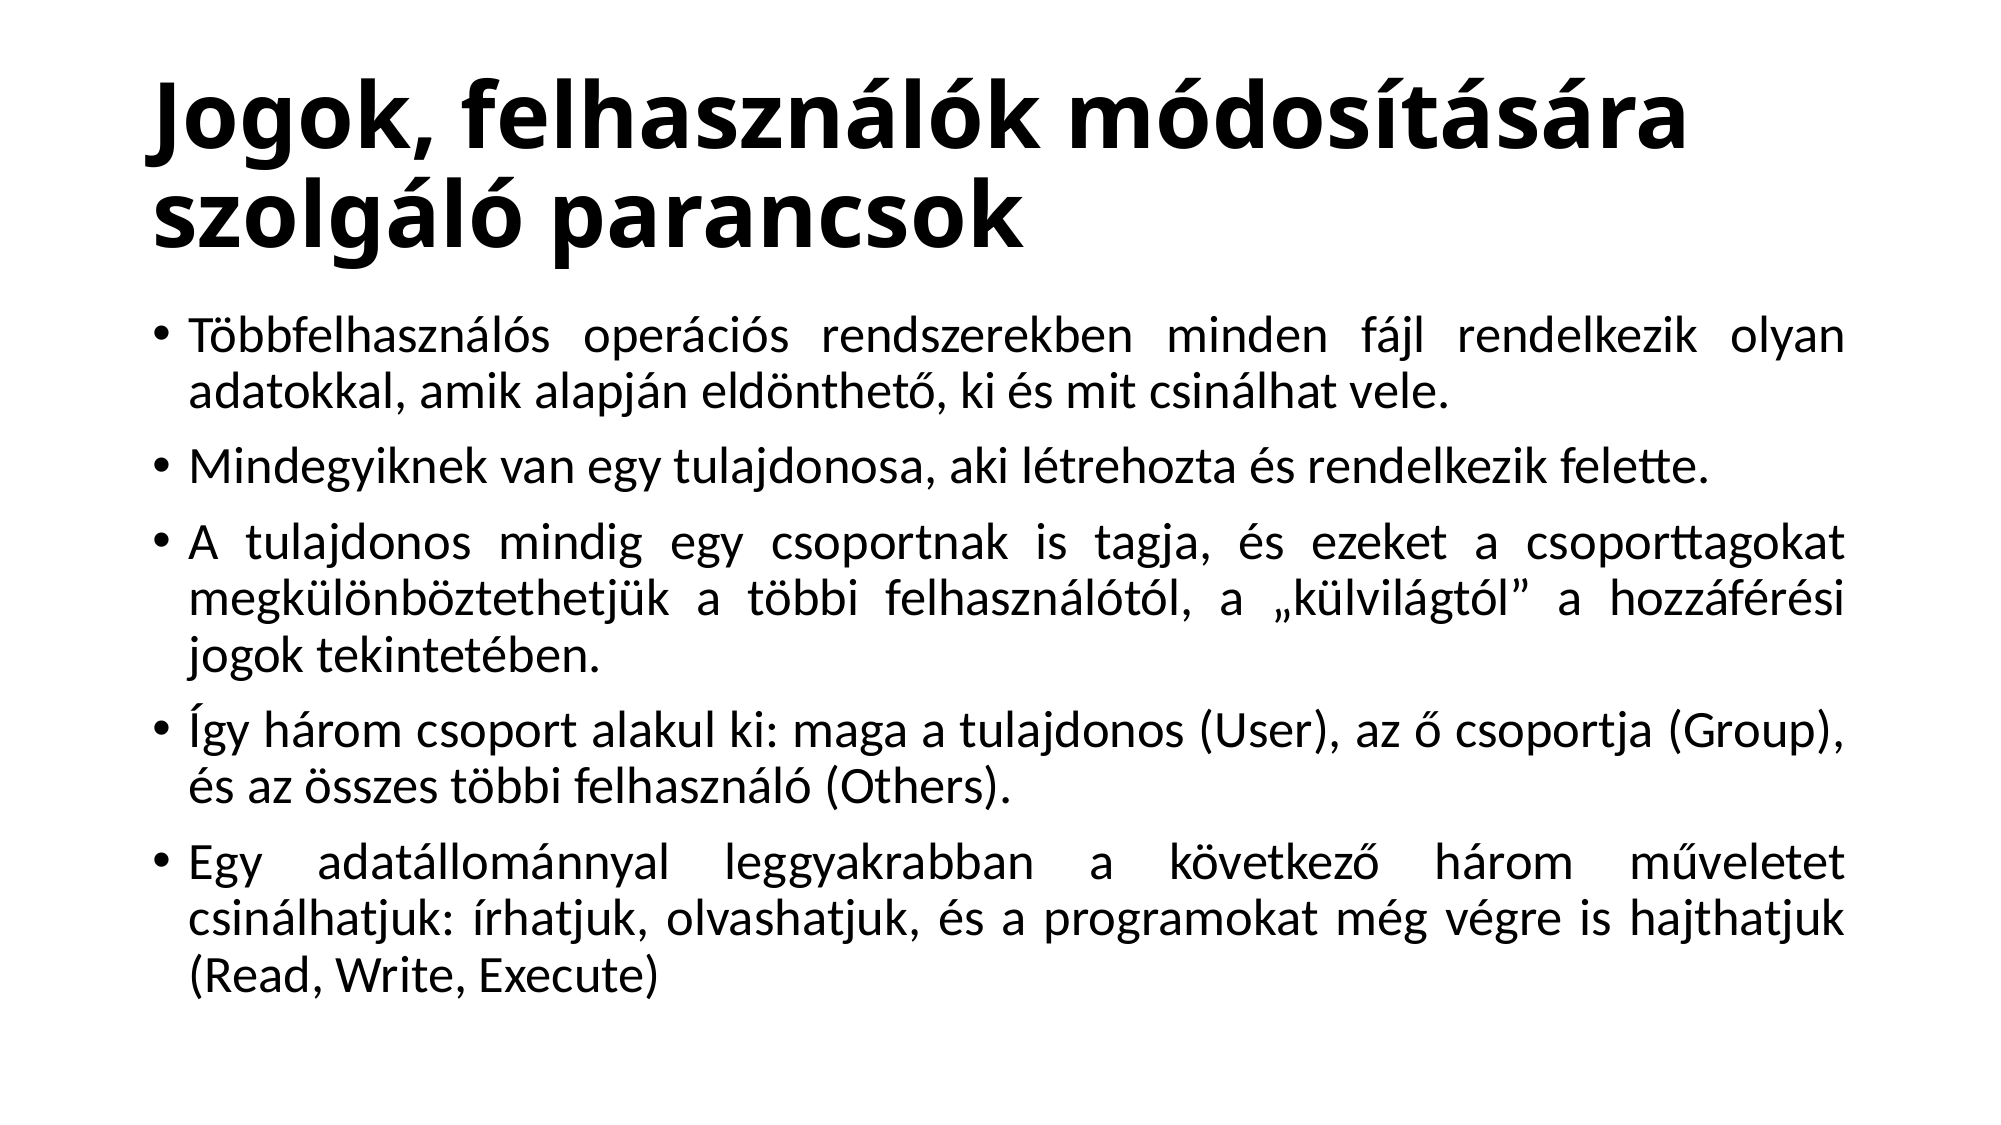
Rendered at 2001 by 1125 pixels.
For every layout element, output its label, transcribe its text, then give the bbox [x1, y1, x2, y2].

list Többfelhasználós operációs rendszerekben minden fájl rendelkezik olyan adatokkal, amik alapján eldönthető, ki és mit csinálhat vele. Mindegyiknek van egy tulajdonosa, aki létrehozta és rendelkezik felette. A tulajdonos mindig egy csoportnak is tagja, és ezeket a csoporttagokat megkülönböztethetjük a többi felhasználótól, a „külvilágtól” a hozzáférési jogok tekintetében. Így három csoport alakul ki: maga a tulajdonos (User), az ő csoportja (Group), és az összes többi felhasználó (Others). Egy adatállománnyal leggyakrabban a következő három műveletet csinálhatjuk: írhatjuk, olvashatjuk, és a programokat még végre is hajthatjuk (Read, Write, Execute) [137, 299, 1863, 1014]
title Jogok, felhasználók módosítására szolgáló parancsok [137, 59, 1863, 278]
